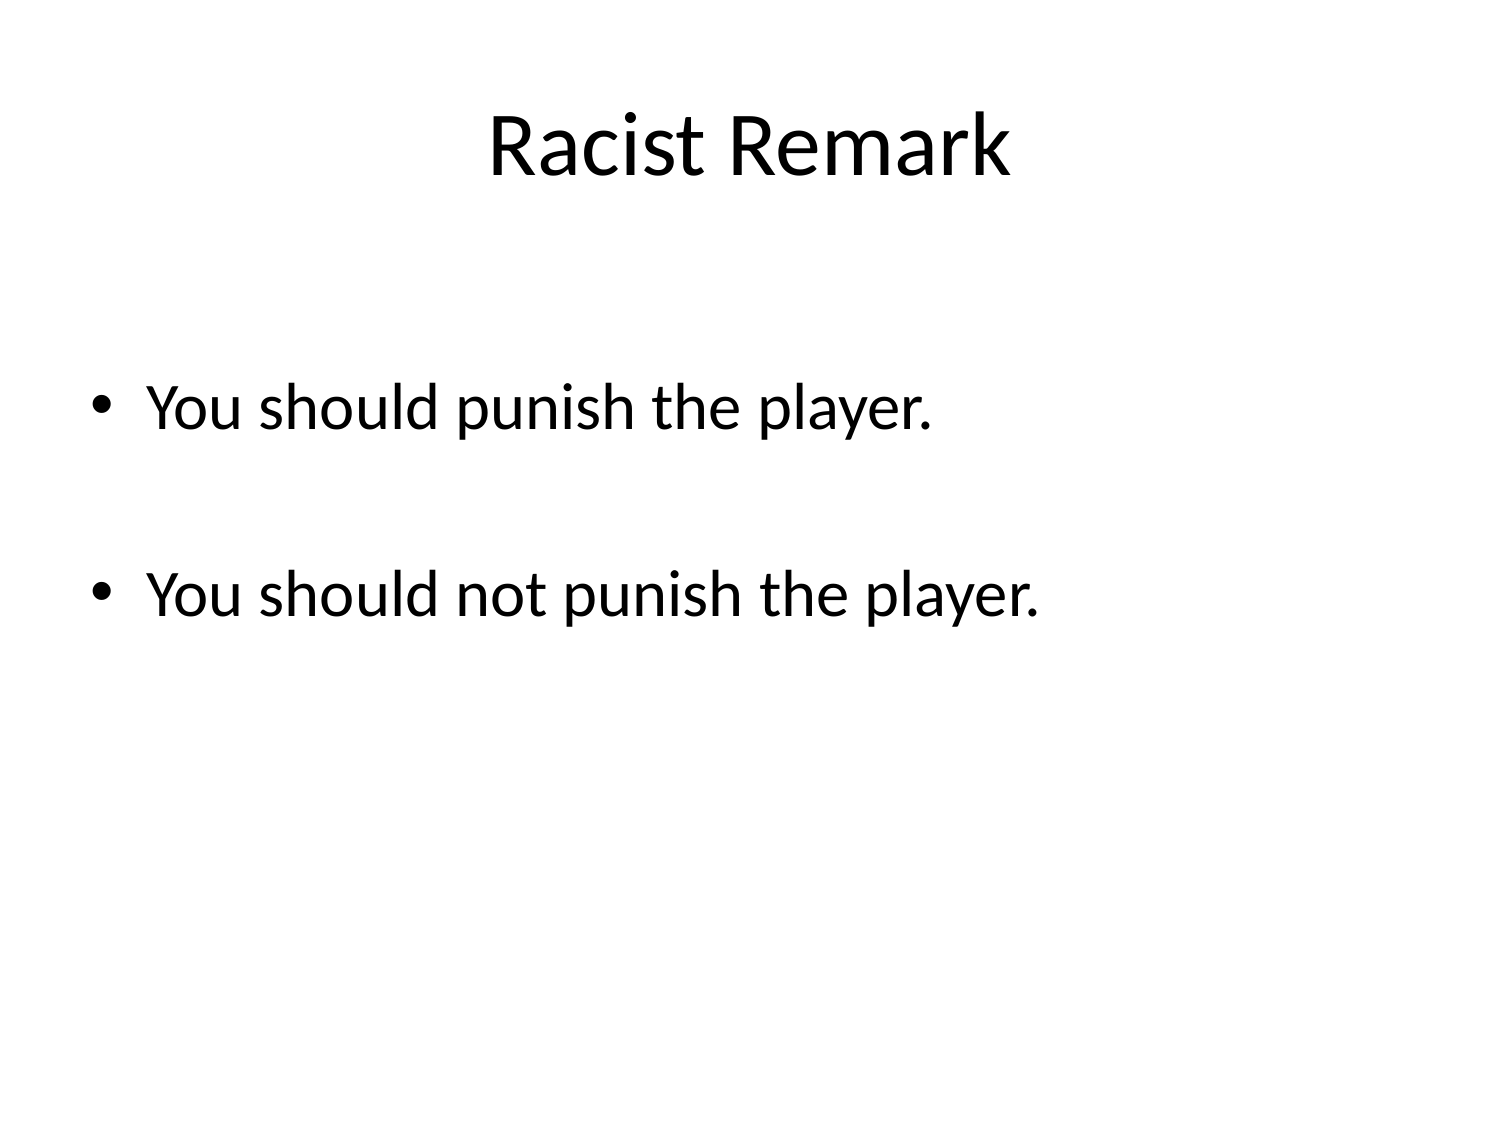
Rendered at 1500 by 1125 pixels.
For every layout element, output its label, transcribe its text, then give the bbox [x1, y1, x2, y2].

list You should punish the player. You should not punish the player. [75, 262, 1425, 1005]
title Racist Remark [75, 45, 1425, 233]
